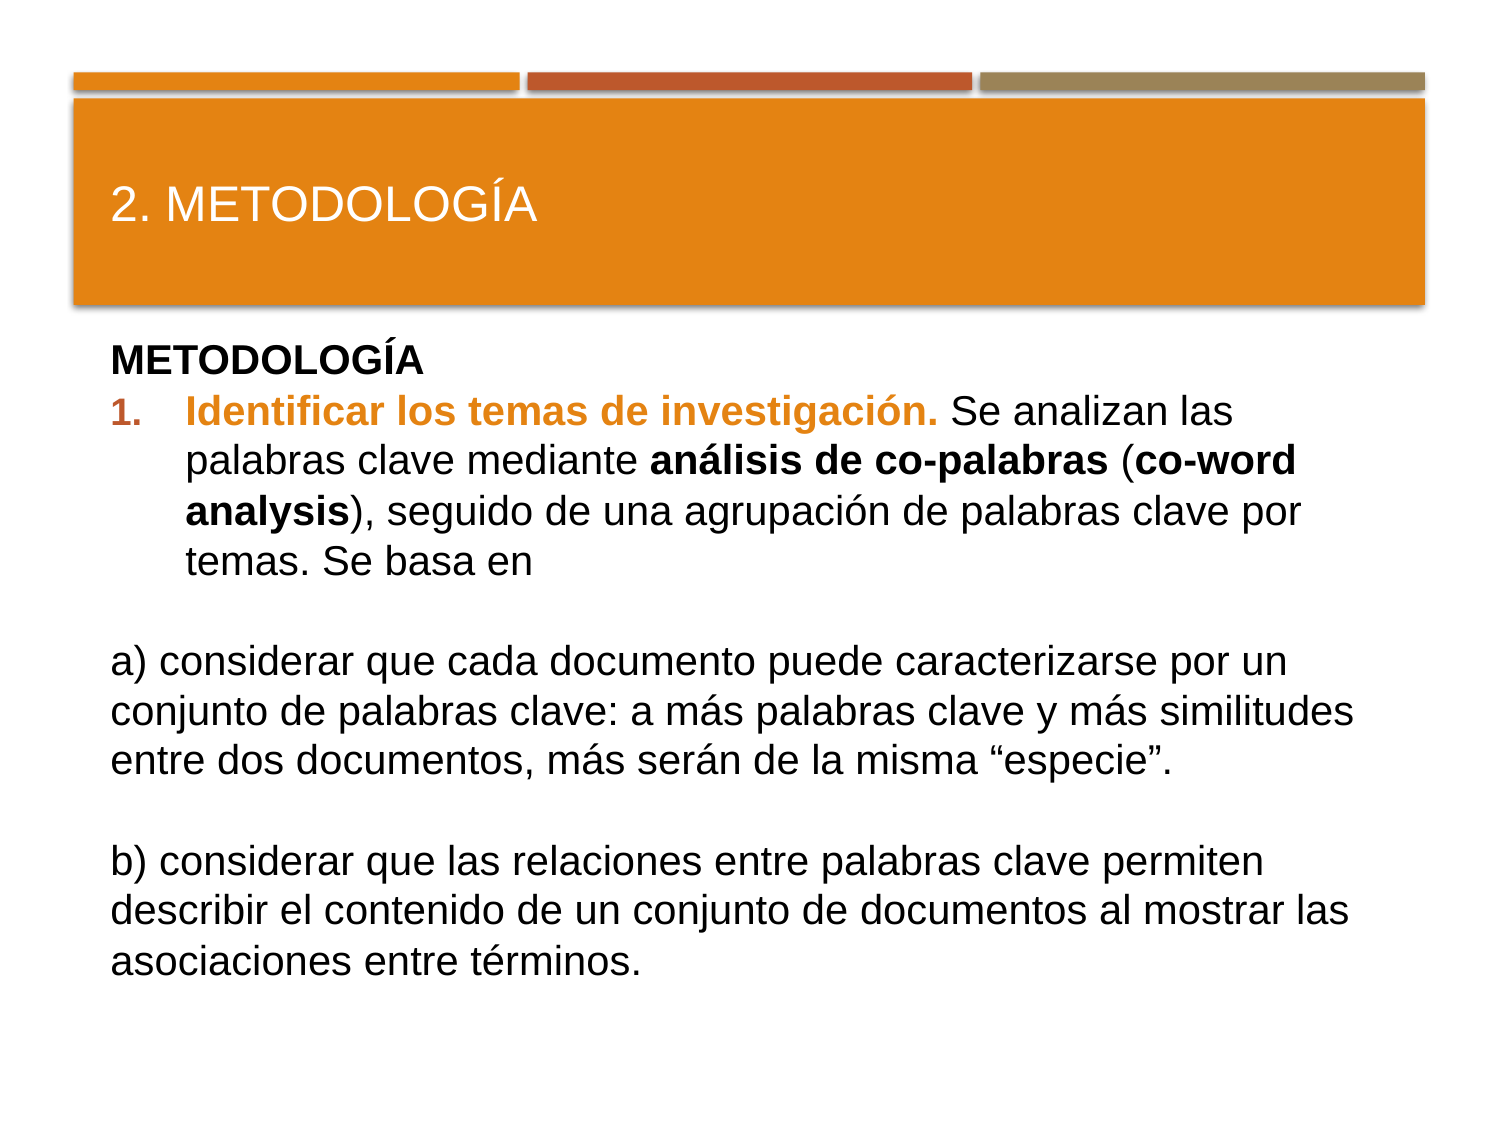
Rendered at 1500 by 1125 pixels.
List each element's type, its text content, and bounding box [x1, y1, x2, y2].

list METODOLOGÍA Identificar los temas de investigación. Se analizan las palabras clave mediante análisis de co-palabras (co-word analysis), seguido de una agrupación de palabras clave por temas. Se basa en a) considerar que cada documento puede caracterizarse por un conjunto de palabras clave: a más palabras clave y más similitudes entre dos documentos, más serán de la misma “especie”. b) considerar que las relaciones entre palabras clave permiten describir el contenido de un conjunto de documentos al mostrar las asociaciones entre términos. [95, 325, 1406, 1091]
title 2. METODOLOGÍA [95, 112, 1406, 291]
